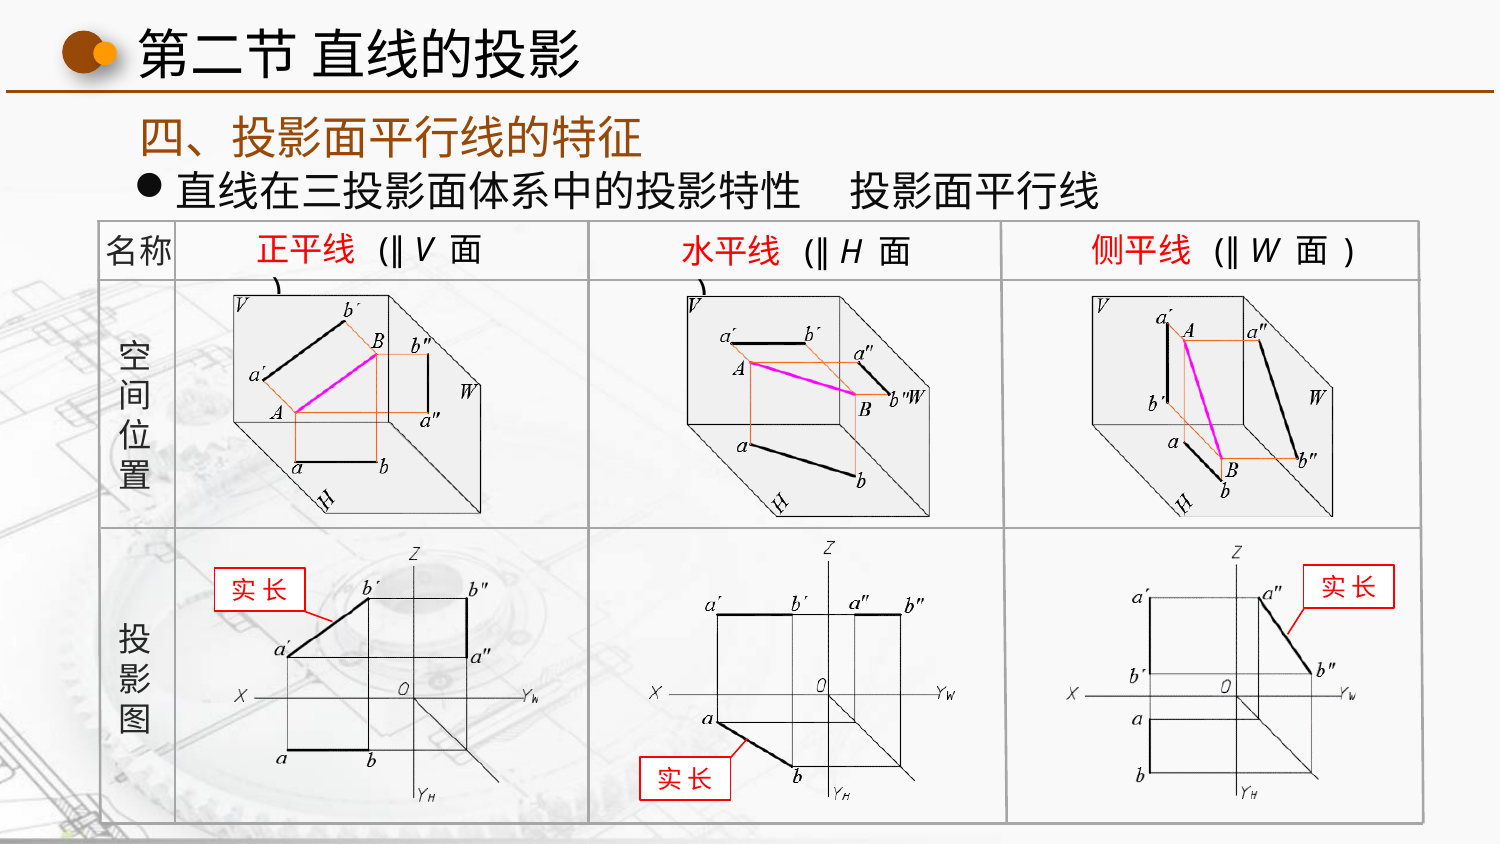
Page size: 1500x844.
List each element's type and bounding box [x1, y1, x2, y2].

text_box [1000, 220, 1007, 822]
picture [0, 0, 1500, 844]
text_box [1418, 220, 1424, 823]
